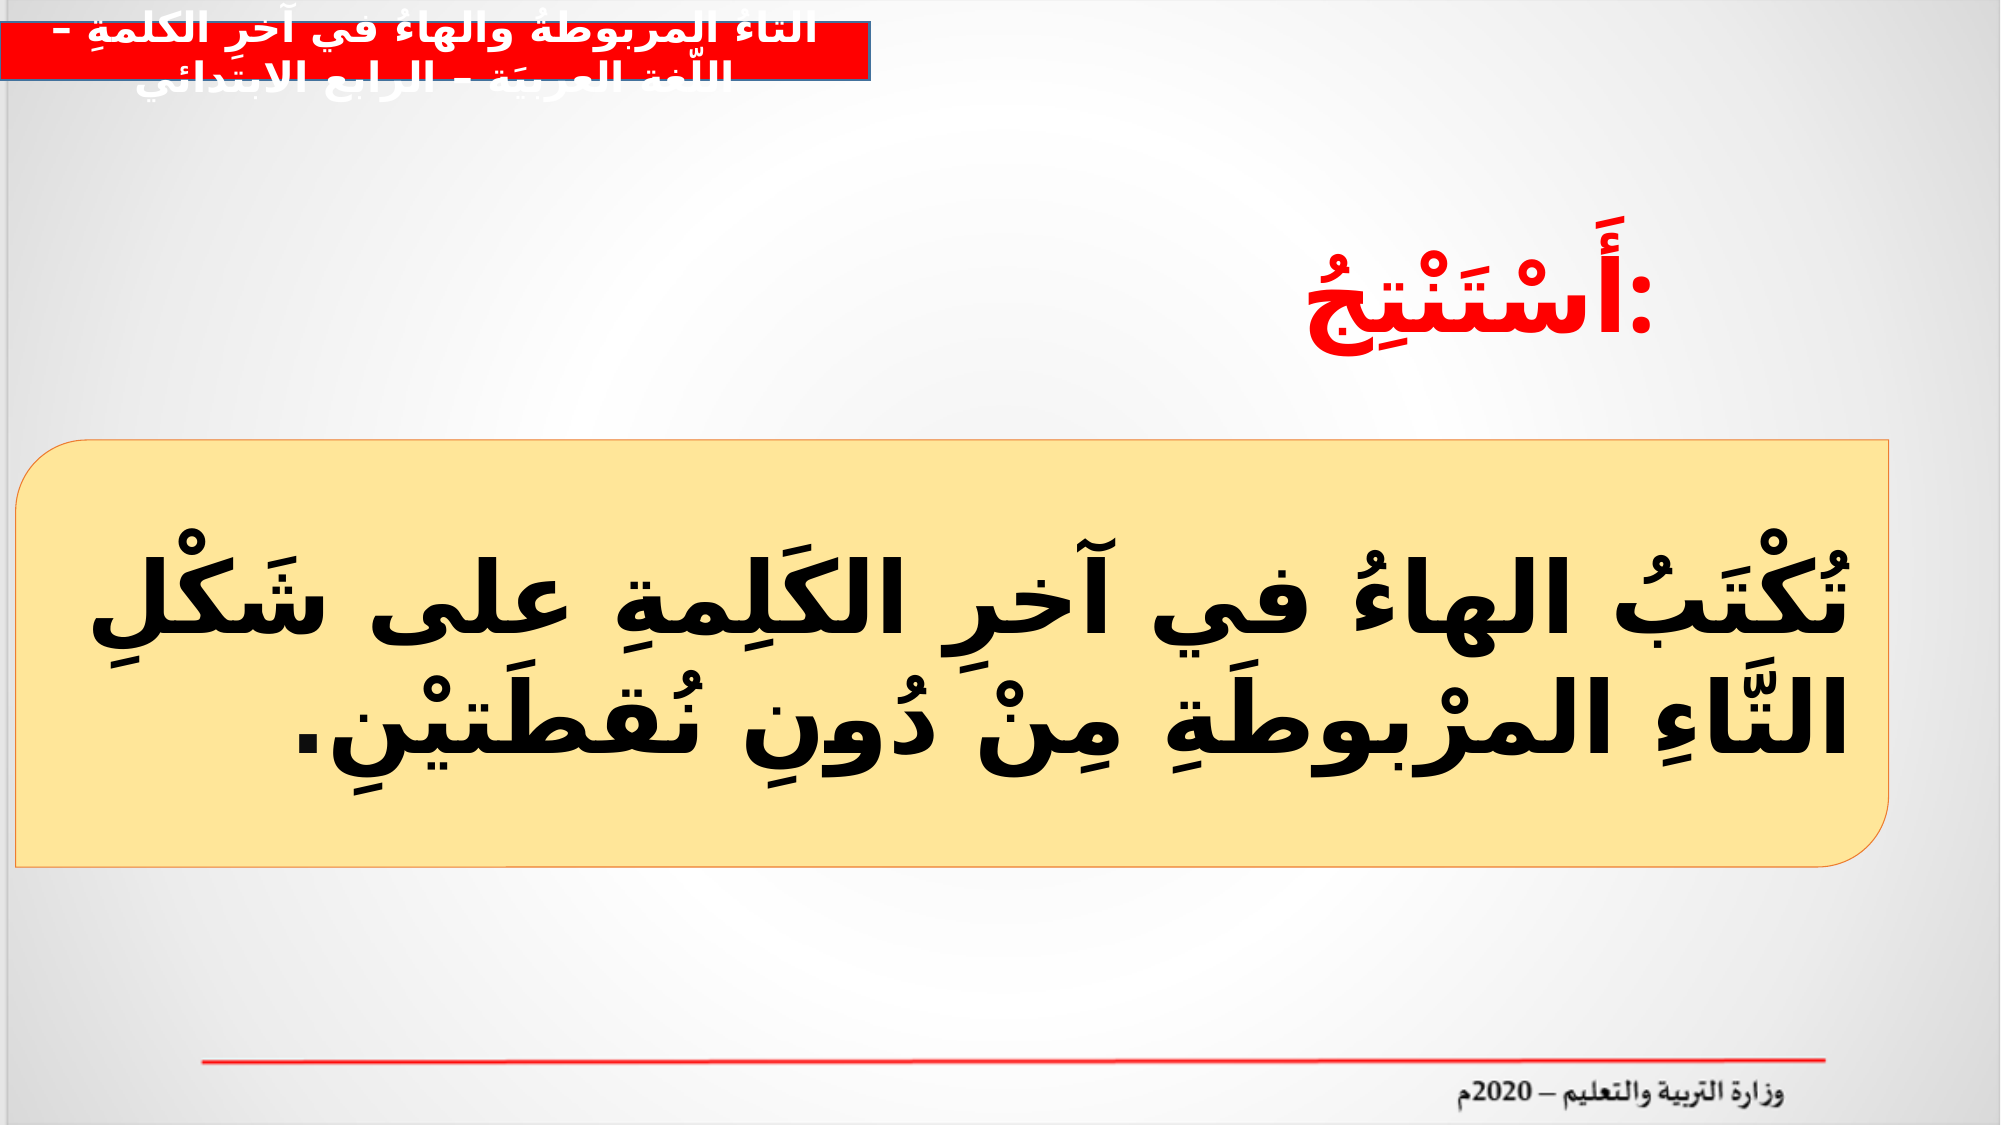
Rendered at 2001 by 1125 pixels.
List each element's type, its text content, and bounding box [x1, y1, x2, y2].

text_box التاءُ المربوطةُ والهاءُ في آخرِ الكلمةِ – اللّغة العربيَة – الرابع الابتدائي [0, 21, 871, 81]
text_box تُكْتَبُ الهاءُ في آخرِ الكَلِمةِ على شَكْلِ التَّاءِ المرْبوطَةِ مِنْ دُونِ نُقطَتيْنِ. [15, 439, 1890, 868]
text_box أَسْتَنْتِجُ: [1229, 211, 1729, 375]
picture [0, 0, 2001, 1125]
